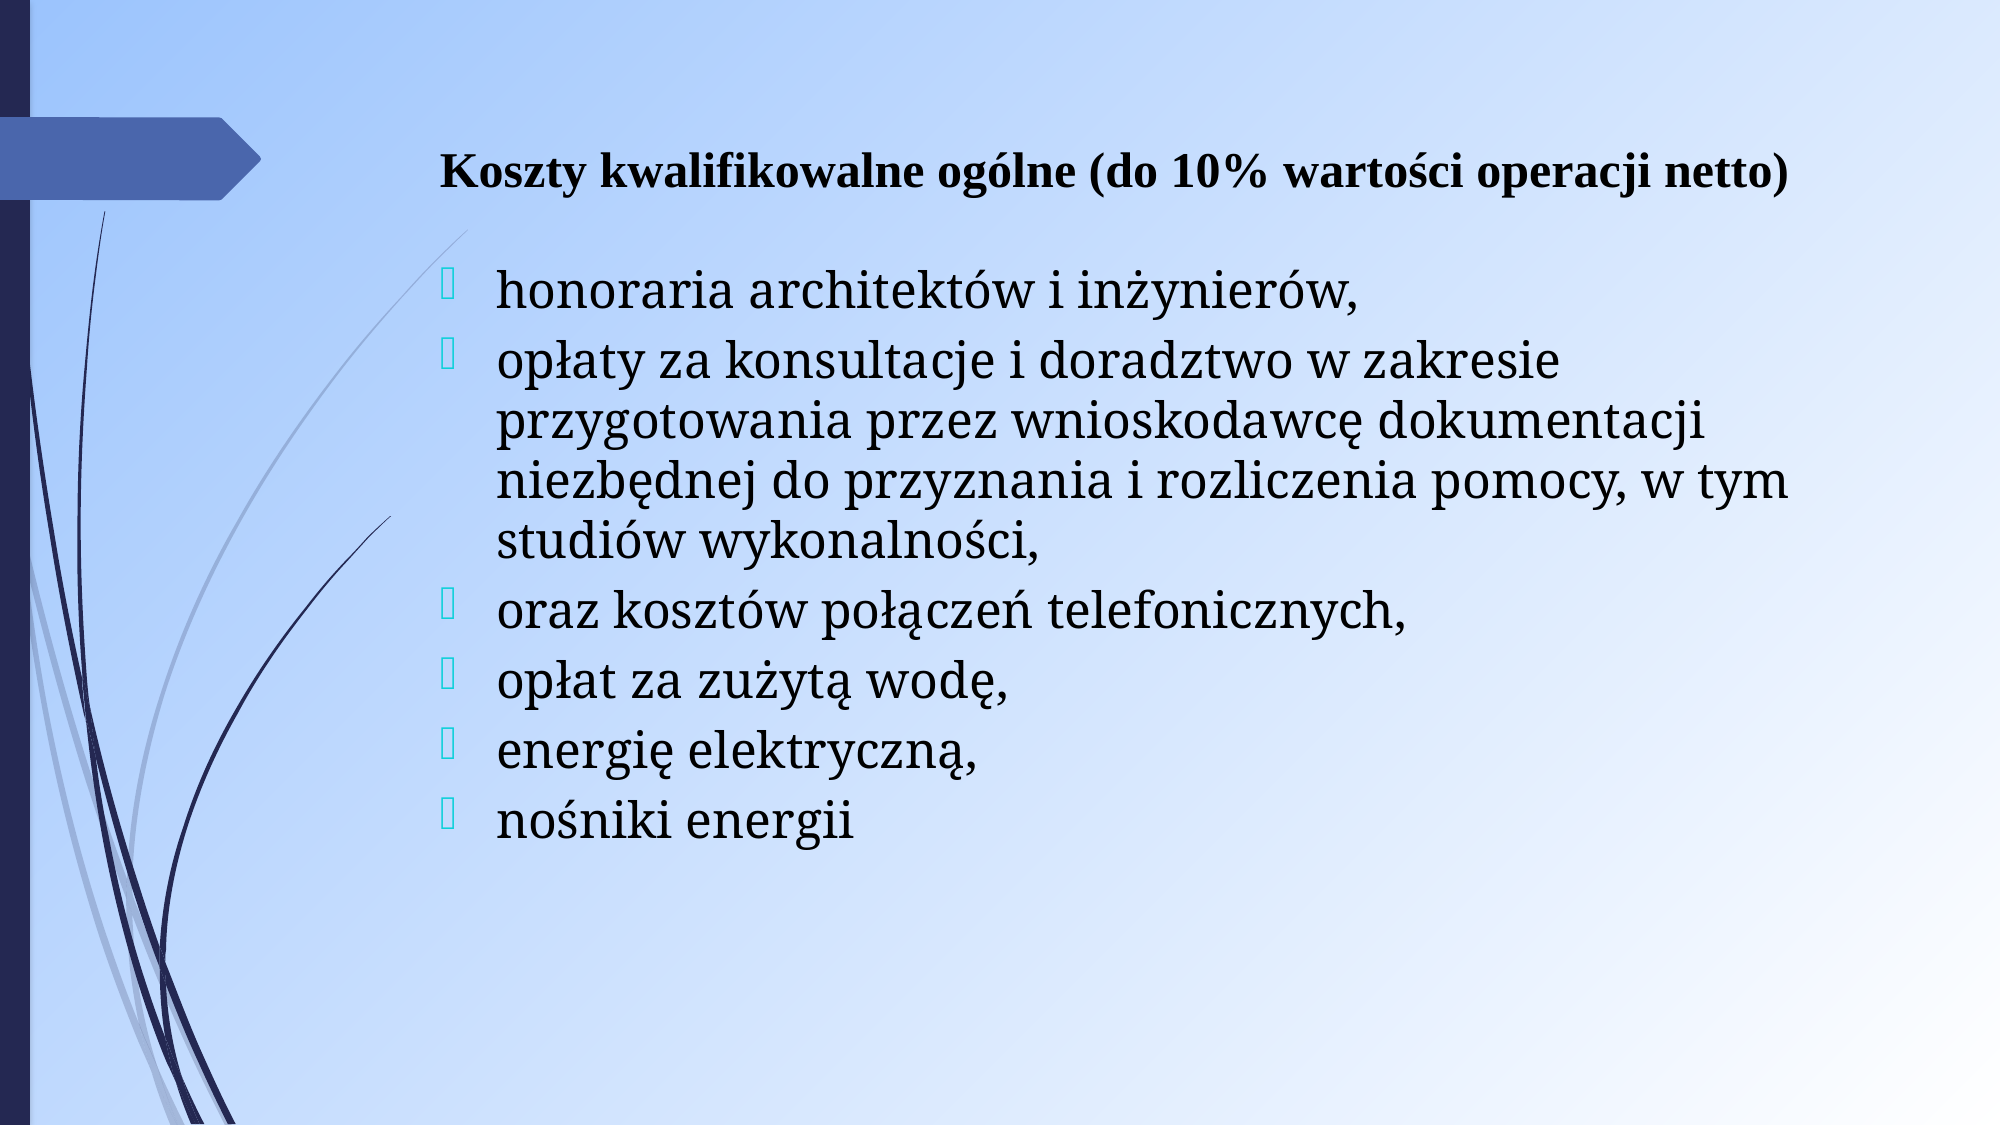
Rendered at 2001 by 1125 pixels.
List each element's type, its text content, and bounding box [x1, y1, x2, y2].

list Koszty kwalifikowalne ogólne (do 10% wartości operacji netto) honoraria architektów i inżynierów, opłaty za konsultacje i doradztwo w zakresie przygotowania przez wnioskodawcę dokumentacji niezbędnej do przyznania i rozliczenia pomocy, w tym studiów wykonalności, oraz kosztów połączeń telefonicznych, opłat za zużytą wodę, energię elektryczną, nośniki energii [424, 137, 1888, 970]
